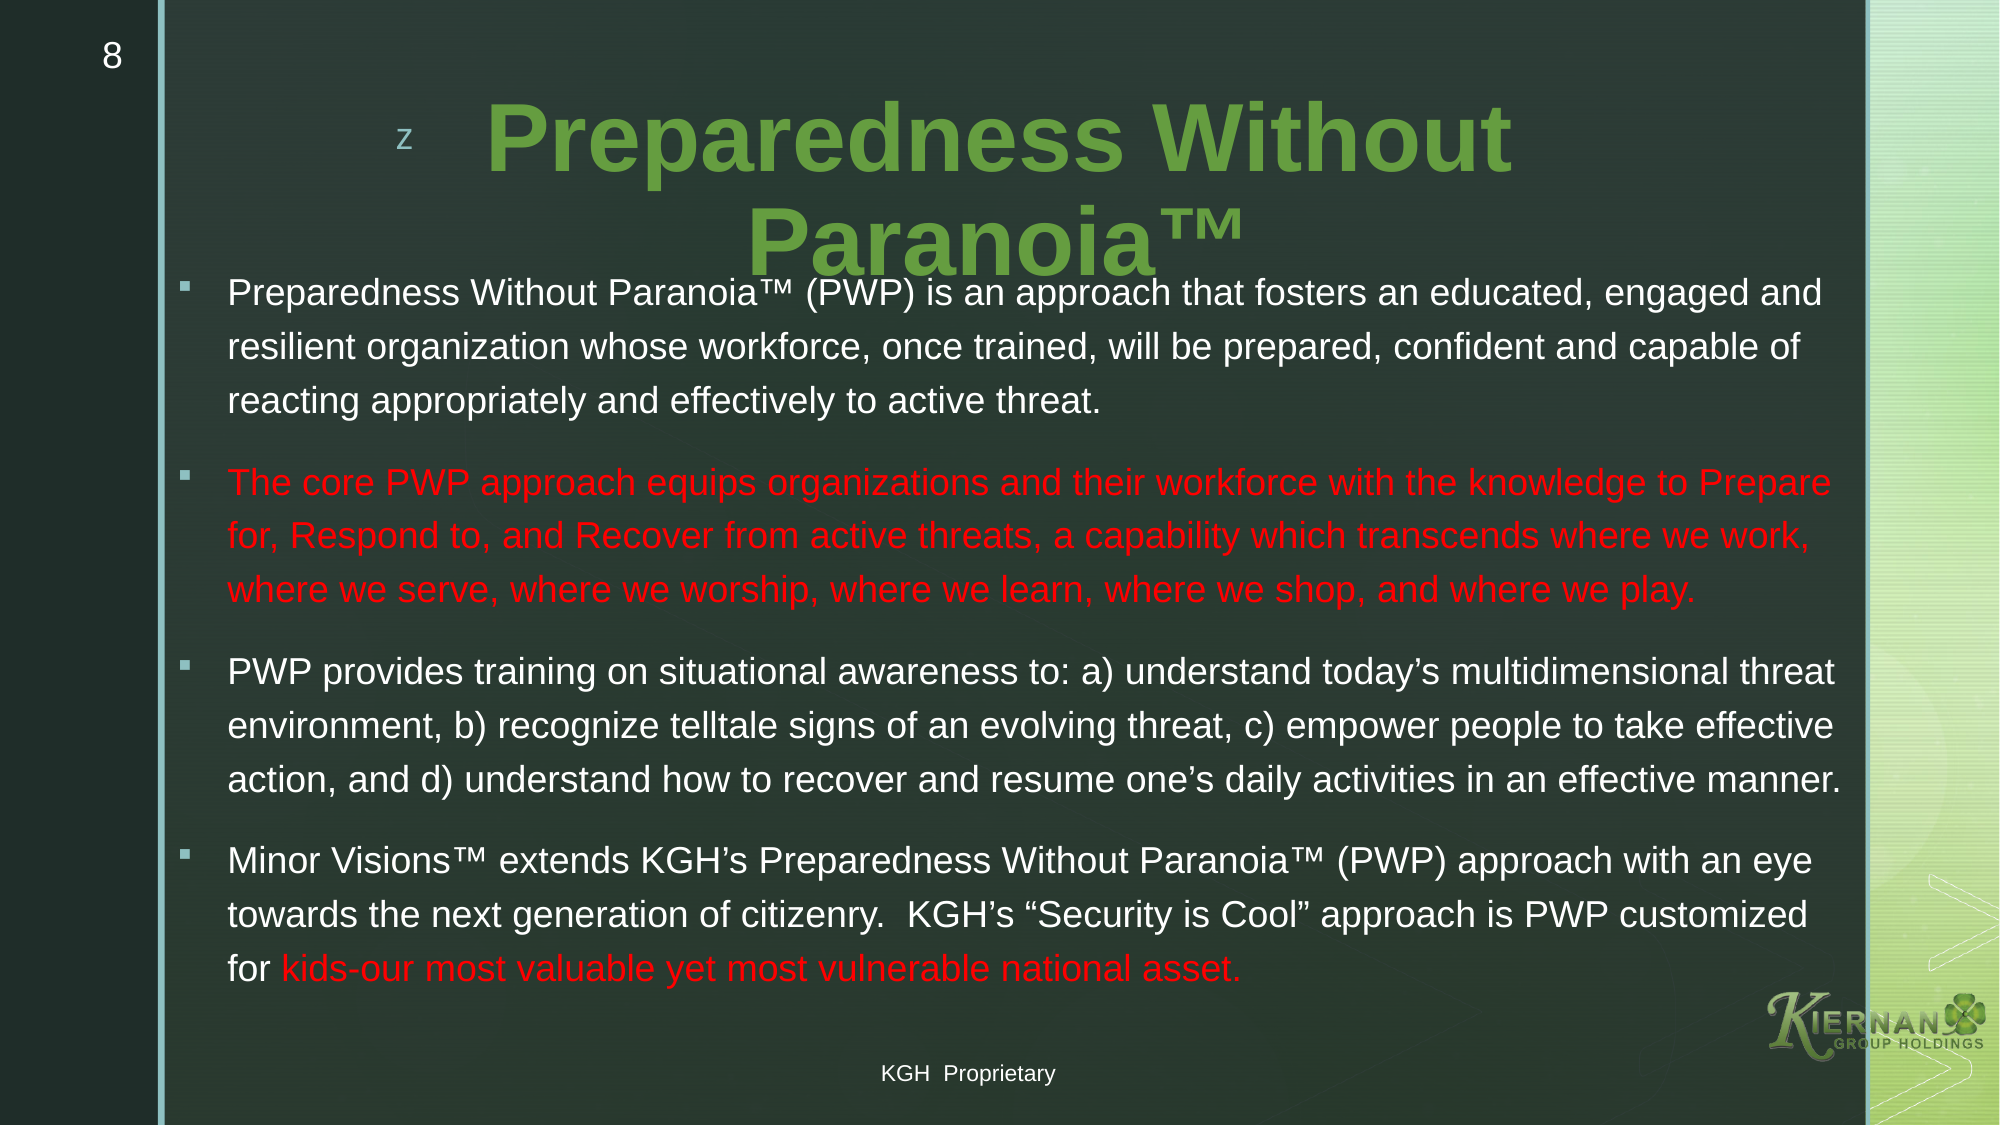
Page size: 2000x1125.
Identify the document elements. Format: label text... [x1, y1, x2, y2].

picture [1761, 0, 2000, 1125]
list Preparedness Without Paranoia™ (PWP) is an approach that fosters an educated, engaged and resilient organization whose workforce, once trained, will be prepared, confident and capable of reacting appropriately and effectively to active threat. The core PWP approach equips organizations and their workforce with the knowledge to Prepare for, Respond to, and Recover from active threats, a capability which transcends where we work, where we serve, where we worship, where we learn, where we shop, and where we play. PWP provides training on situational awareness to: a) understand today’s multidimensional threat environment, b) recognize telltale signs of an evolving threat, c) empower people to take effective action, and d) understand how to recover and resume one’s daily activities in an effective manner. Minor Visions™ extends KGH’s Preparedness Without Paranoia™ (PWP) approach with an eye towards the next generation of citizenry. KGH’s “Security is Cool” approach is PWP customized for kids-our most valuable yet most vulnerable national asset. [162, 236, 1875, 1093]
text_box KGH Proprietary [249, 1050, 1688, 1096]
title Preparedness Without Paranoia™ [249, 79, 1750, 236]
slide_number 8 [25, 26, 131, 80]
